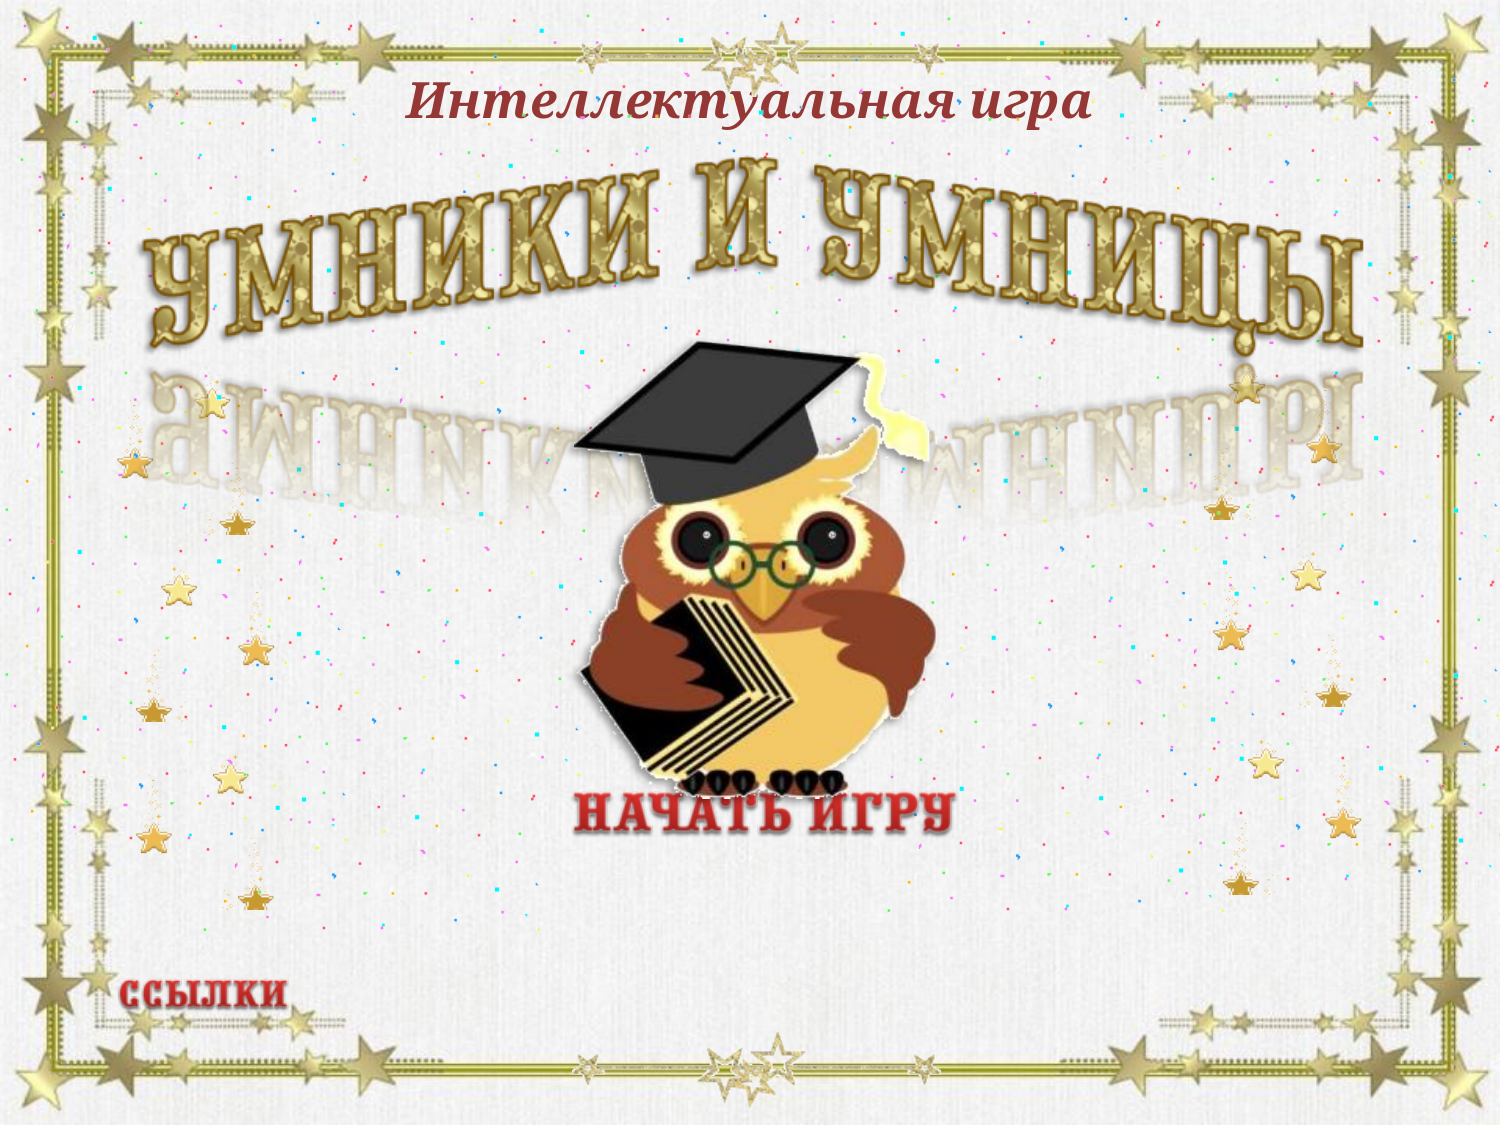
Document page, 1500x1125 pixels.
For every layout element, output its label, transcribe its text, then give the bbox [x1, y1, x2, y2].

text_box Интеллектуальная игра [364, 87, 461, 133]
picture [0, 0, 1500, 1125]
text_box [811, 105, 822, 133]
